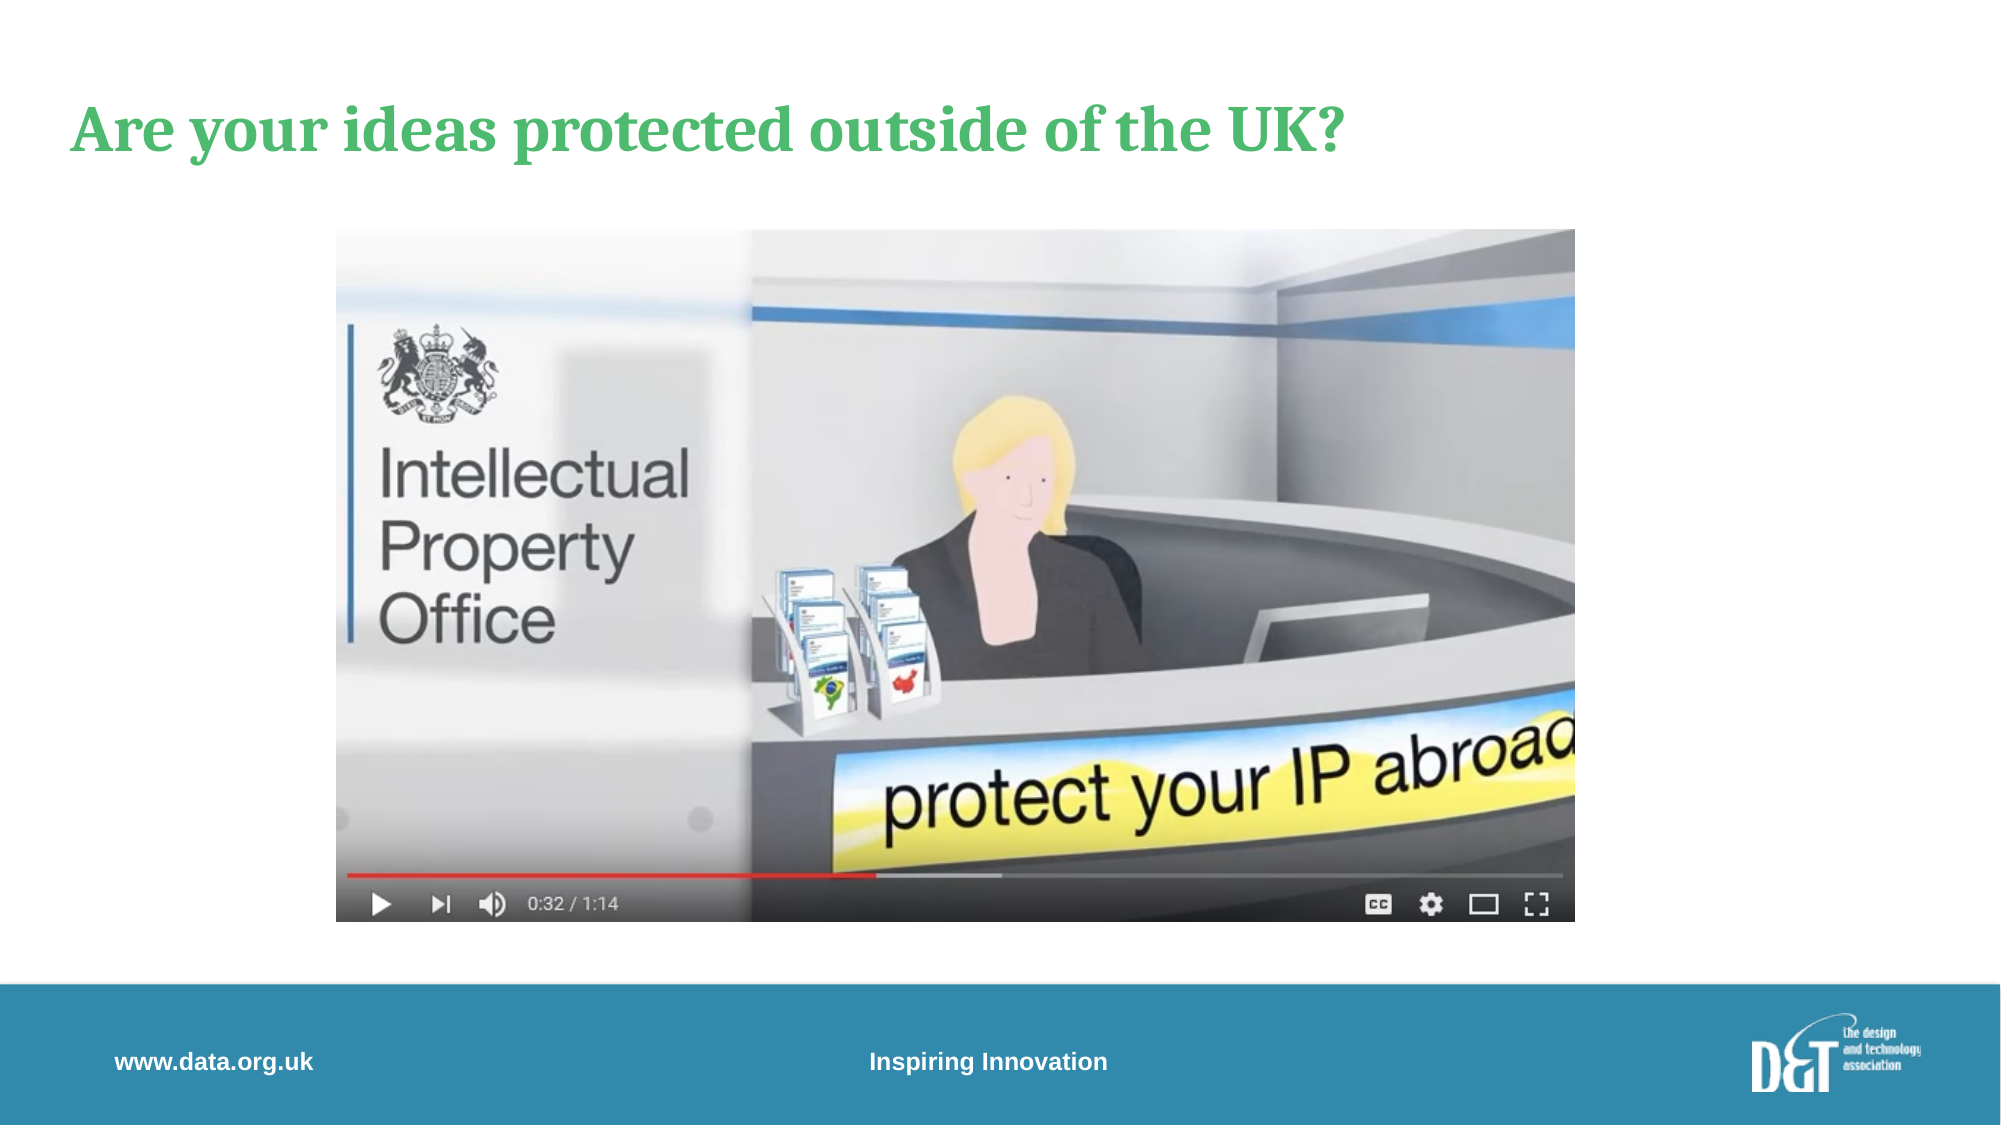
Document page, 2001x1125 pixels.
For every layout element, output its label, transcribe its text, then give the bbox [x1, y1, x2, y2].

title Are your ideas protected outside of the UK? [55, 68, 1403, 182]
picture [336, 229, 1576, 922]
